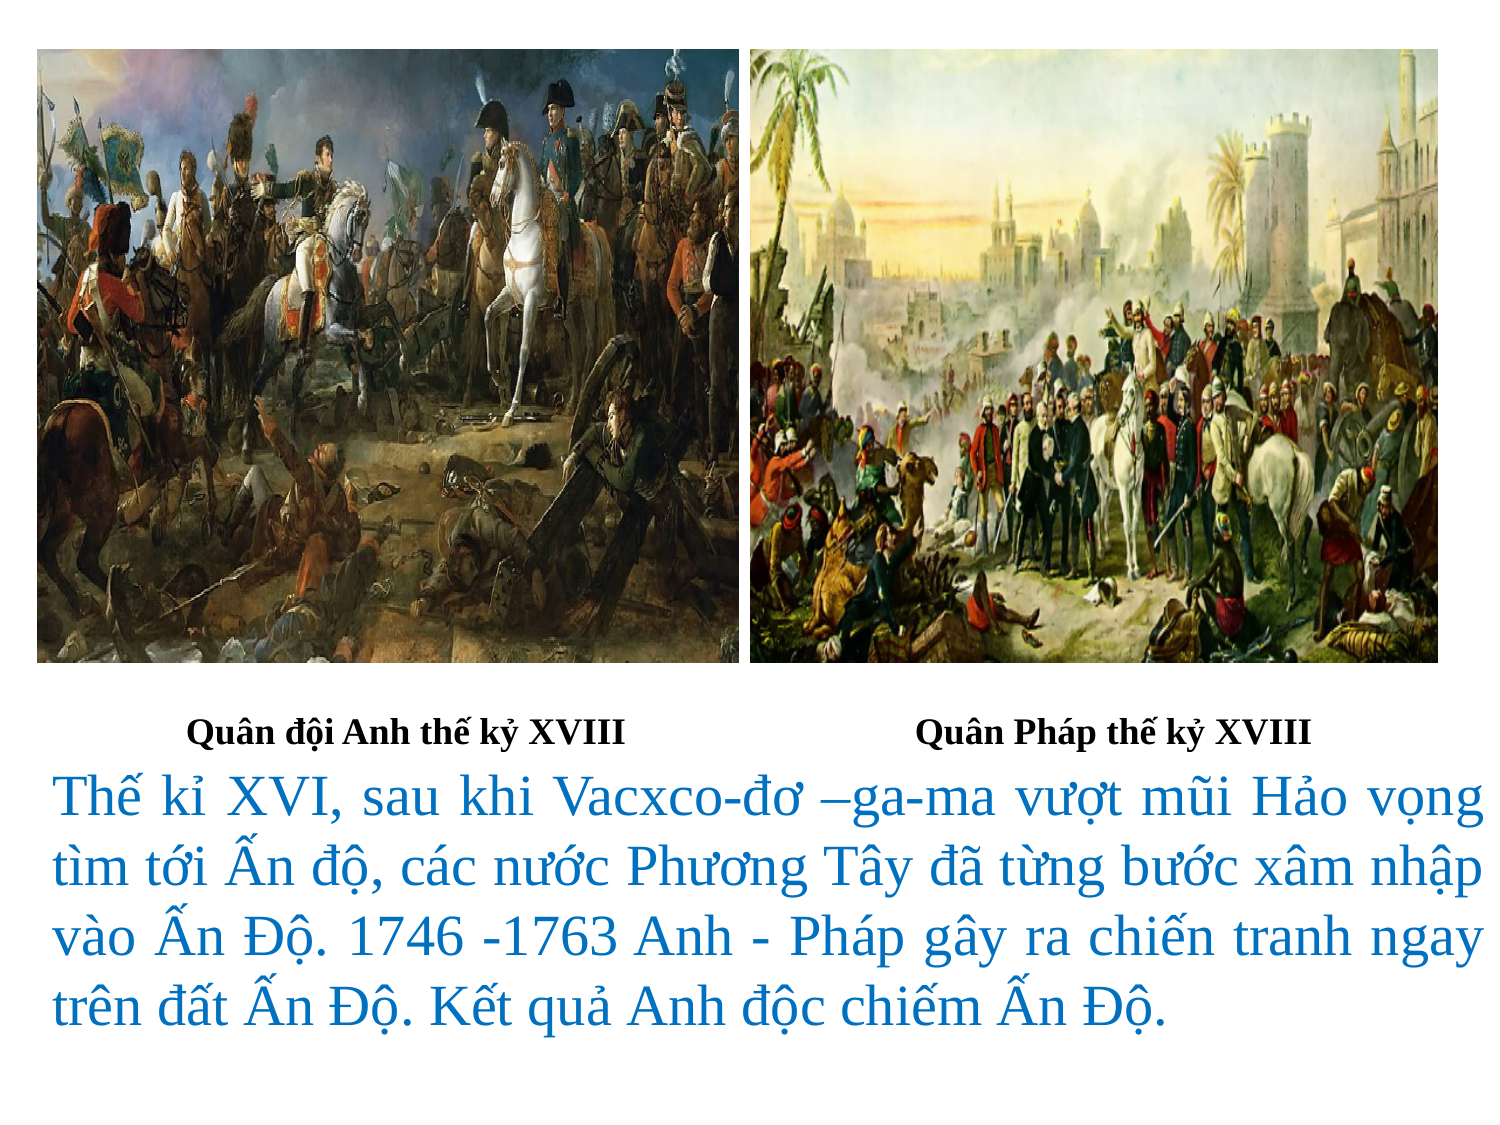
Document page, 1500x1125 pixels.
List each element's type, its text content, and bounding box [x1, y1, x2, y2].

text_box Quân Pháp thế kỷ XVIII [900, 700, 1355, 749]
picture [37, 49, 739, 663]
text_box Thế kỉ XVI, sau khi Vacxco-đơ –ga-ma vượt mũi Hảo vọng tìm tới Ấn độ, các nước Phương Tây đã từng bước xâm nhập vào Ấn Độ. 1746 -1763 Anh - Pháp gây ra chiến tranh ngay trên đất Ấn Độ. Kết quả Anh độc chiếm Ấn Độ. [37, 749, 1500, 1045]
picture [749, 49, 1438, 663]
text_box Quân đội Anh thế kỷ XVIII [171, 700, 651, 749]
